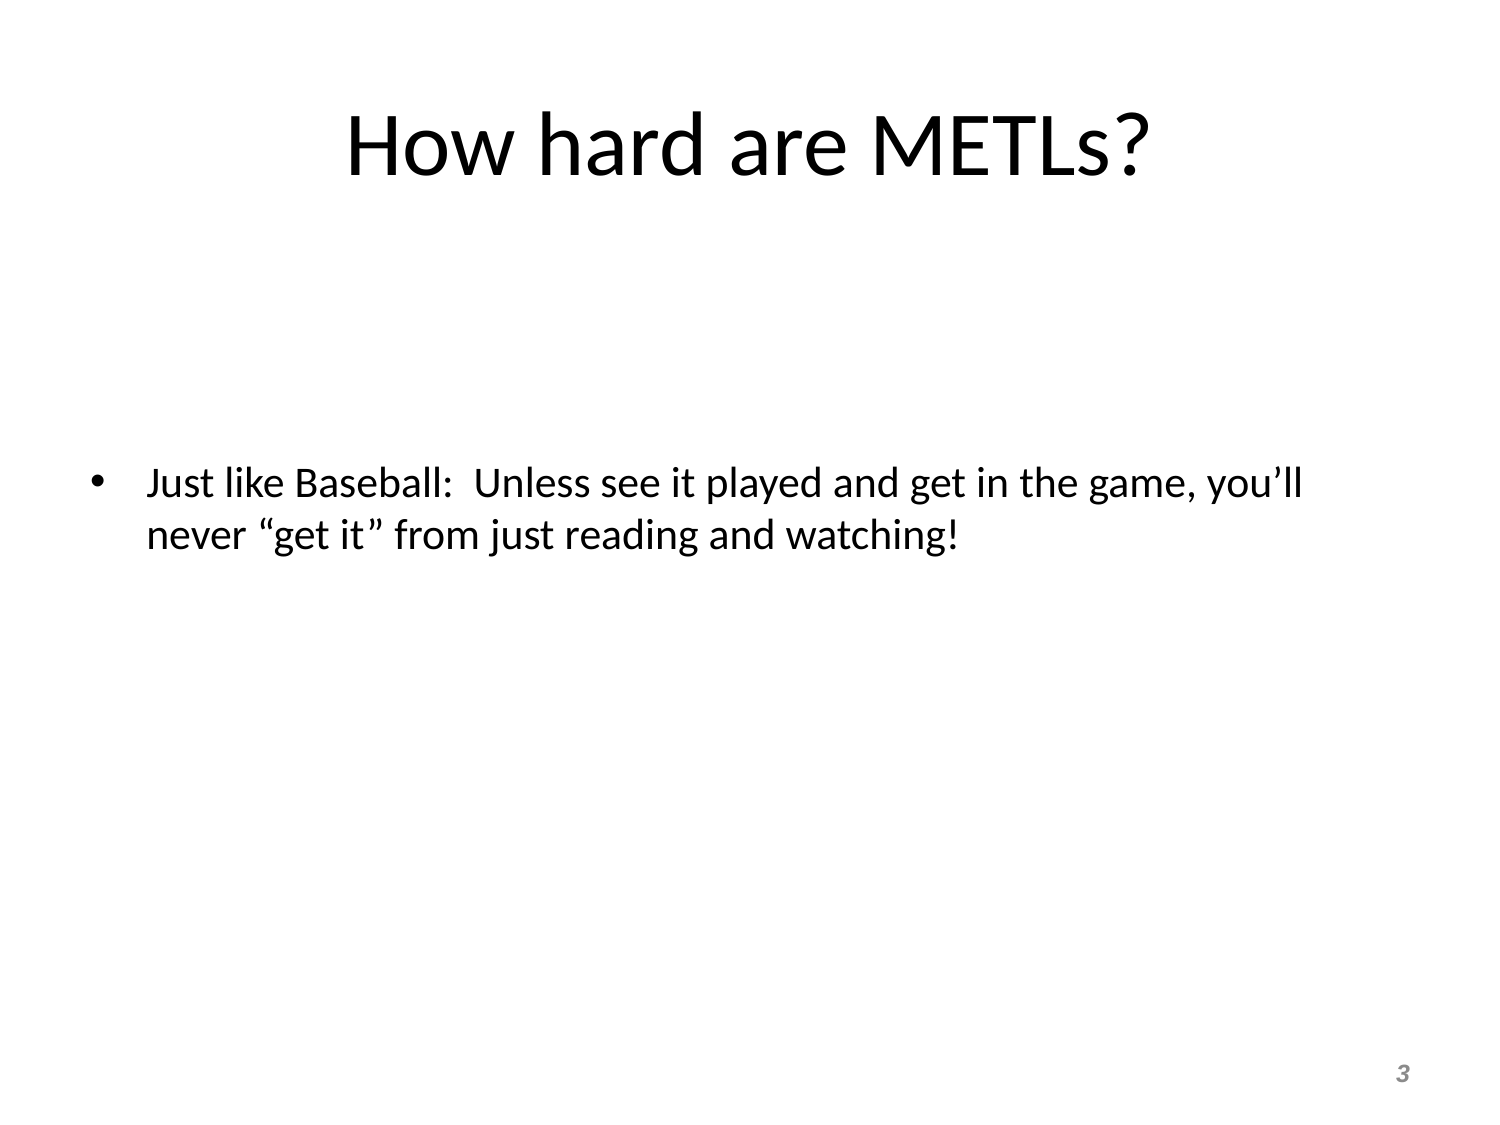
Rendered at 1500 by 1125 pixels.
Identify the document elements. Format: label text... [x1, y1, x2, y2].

slide_number 3 [1074, 1042, 1425, 1103]
list Just like Baseball: Unless see it played and get in the game, you’ll never “get it” from just reading and watching! [75, 262, 1425, 1005]
title How hard are METLs? [75, 45, 1425, 233]
